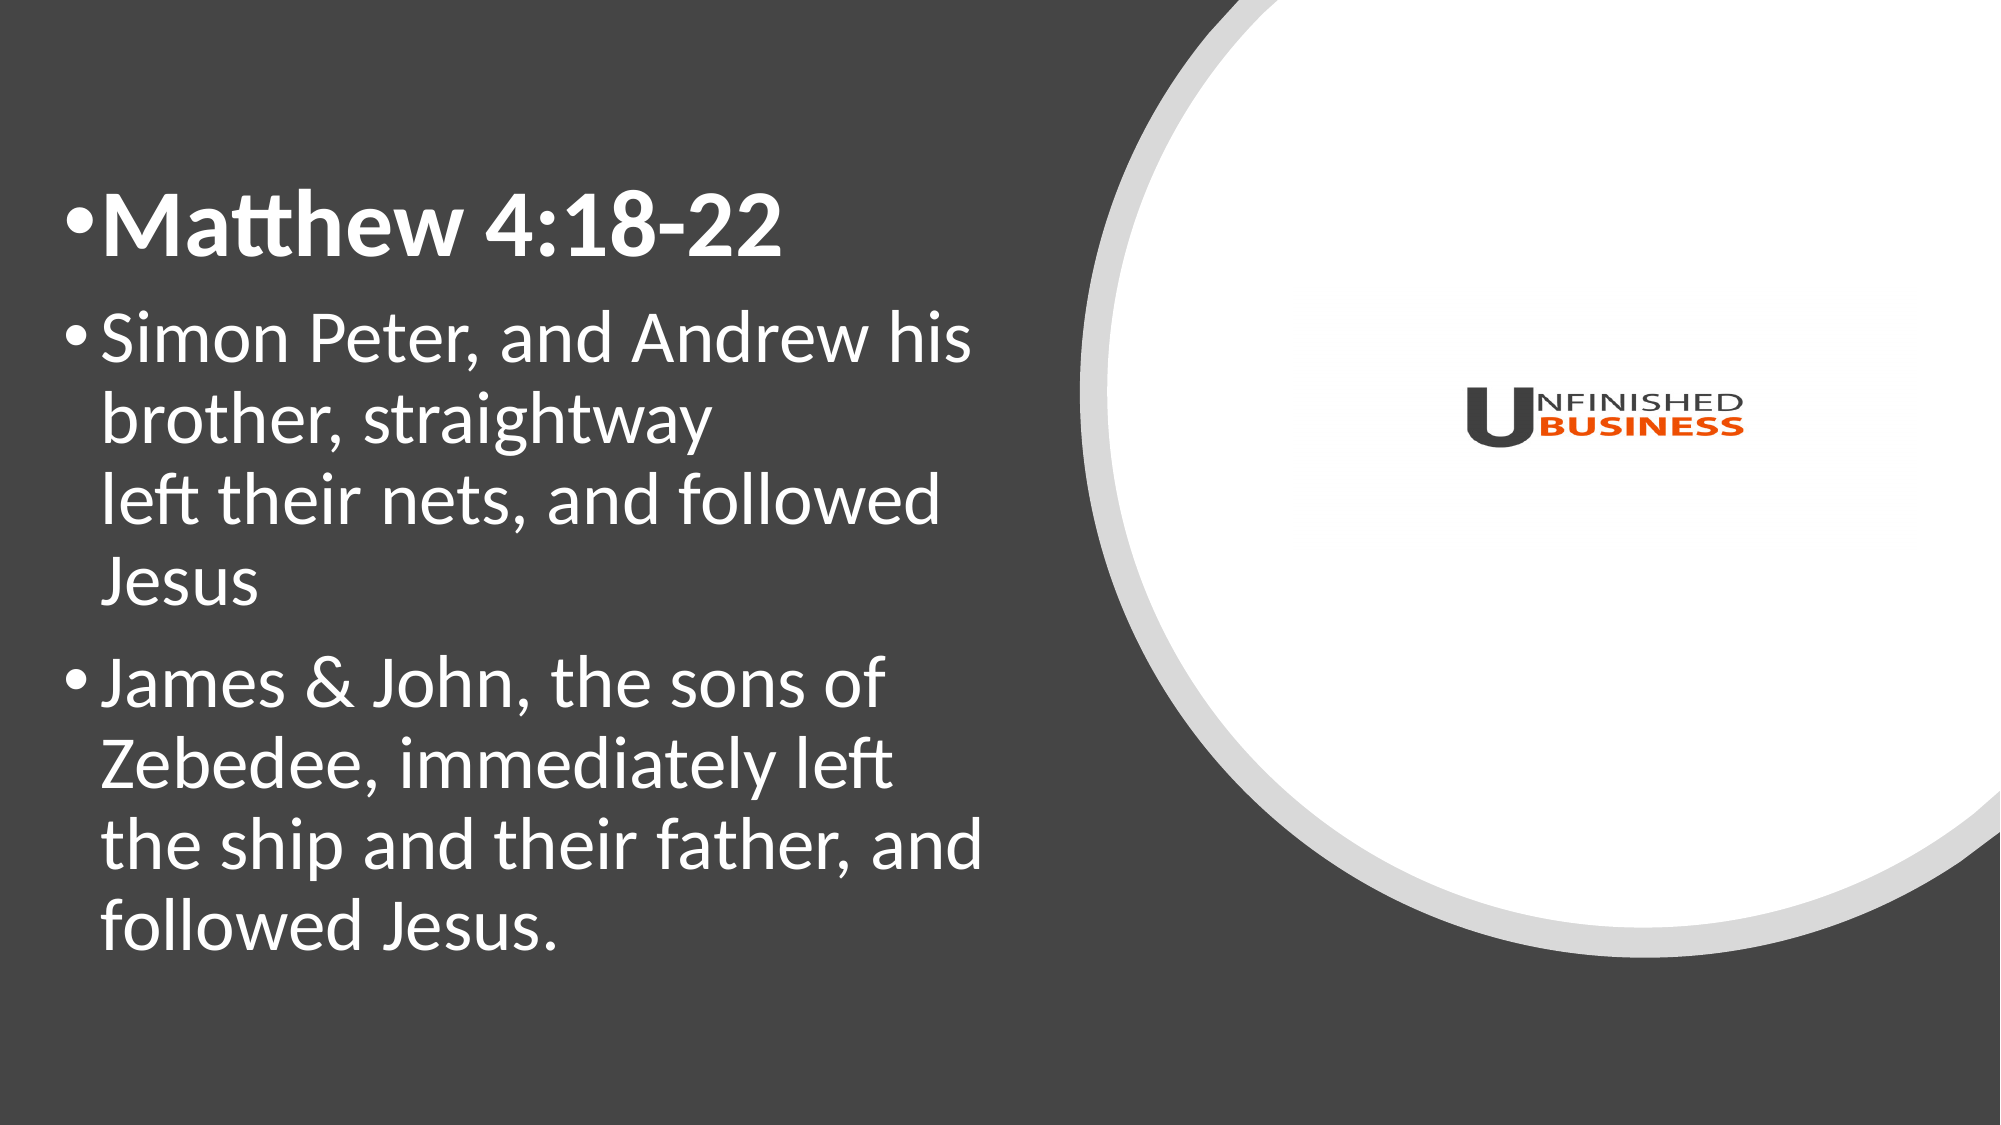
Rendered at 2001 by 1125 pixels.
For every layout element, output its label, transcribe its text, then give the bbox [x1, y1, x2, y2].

picture [1293, 284, 1917, 550]
text_box [1078, 0, 2000, 959]
text_box [1106, 0, 2000, 929]
list Matthew 4:18-22 Simon Peter, and Andrew his brother, straightway left their nets, and followed Jesus James & John, the sons of Zebedee, immediately left the ship and their father, and followed Jesus. [48, 64, 1024, 1076]
